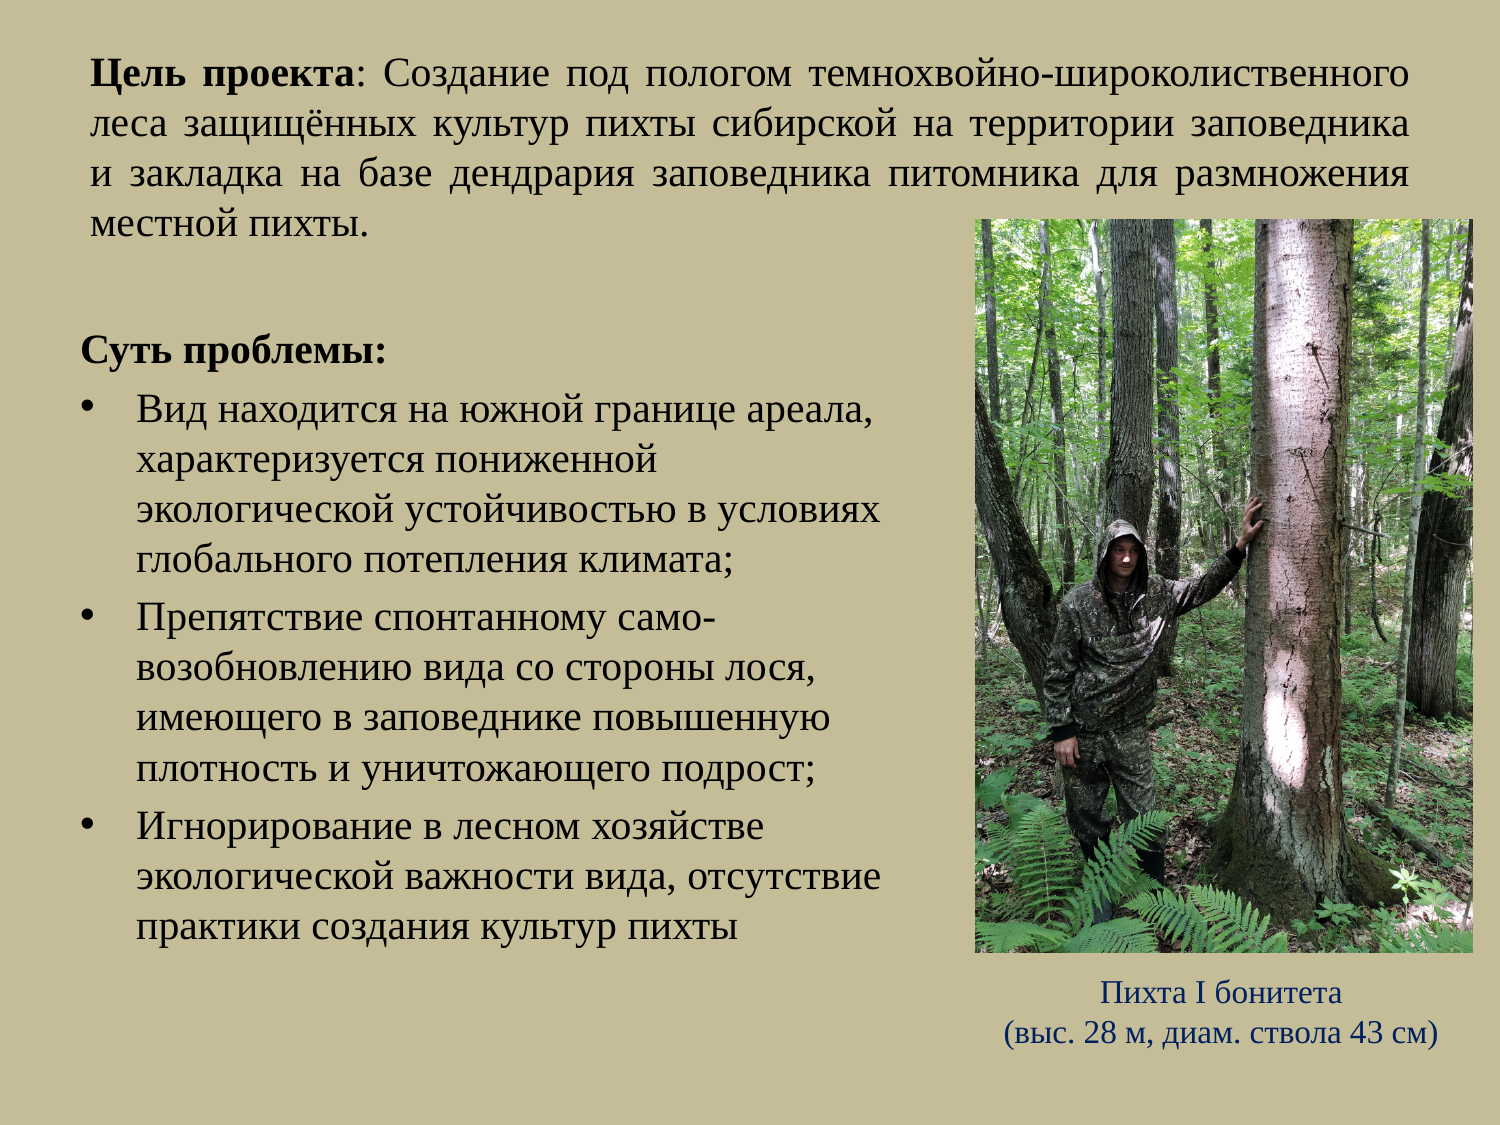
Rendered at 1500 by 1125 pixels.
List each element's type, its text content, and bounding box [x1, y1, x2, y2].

picture [974, 219, 1473, 953]
title Цель проекта: Создание под пологом темнохвойно-широколиственного леса защищённых культур пихты сибирской на территории заповедника и закладка на базе дендрария заповедника питомника для размножения местной пихты. [75, 45, 1425, 244]
text_box Пихта I бонитета (выс. 28 м, диам. ствола 43 см) [972, 963, 1470, 1058]
list Суть проблемы: Вид находится на южной границе ареала, характеризуется пониженной экологической устойчивостью в условиях глобального потепления климата; Препятствие спонтанному само-возобновлению вида со стороны лося, имеющего в заповеднике повышенную плотность и уничтожающего подрост; Игнорирование в лесном хозяйстве экологической важности вида, отсутствие практики создания культур пихты [64, 314, 916, 988]
